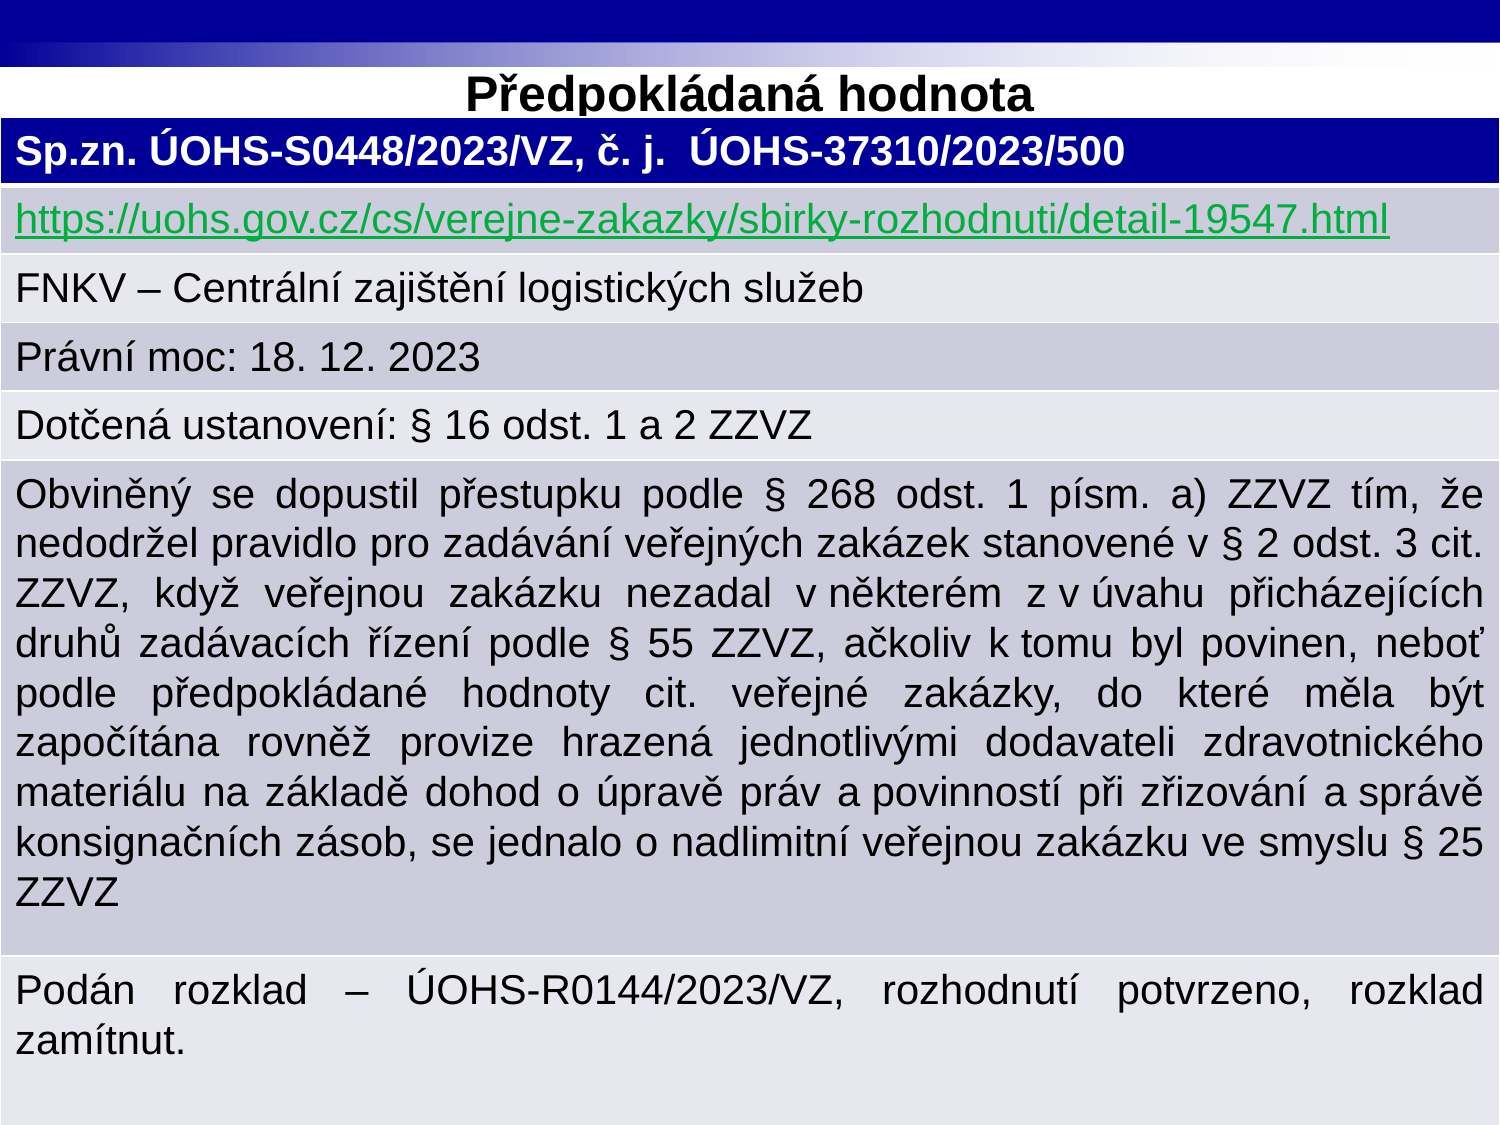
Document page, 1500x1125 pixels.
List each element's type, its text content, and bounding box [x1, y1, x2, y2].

table_cell FNKV – Centrální zajištění logistických služeb [1, 255, 1499, 322]
table_cell Dotčená ustanovení: § 16 odst. 1 a 2 ZZVZ [1, 392, 1499, 459]
table_header Sp.zn. ÚOHS-S0448/2023/VZ, č. j. ÚOHS-37310/2023/500 [1, 118, 1499, 183]
table_cell Obviněný se dopustil přestupku podle § 268 odst. 1 písm. a) ZZVZ tím, že nedodržel pravidlo pro zadávání veřejných zakázek stanovené v § 2 odst. 3 cit. ZZVZ, když veřejnou zakázku nezadal v některém z v úvahu přicházejících druhů zadávacích řízení podle § 55 ZZVZ, ačkoliv k tomu byl povinen, neboť podle předpokládané hodnoty cit. veřejné zakázky, do které měla být započítána rovněž provize hrazená jednotlivými dodavateli zdravotnického materiálu na základě dohod o úpravě práv a povinností při zřizování a správě konsignačních zásob, se jednalo o nadlimitní veřejnou zakázku ve smyslu § 25 ZZVZ [1, 461, 1499, 955]
table_cell https://uohs.gov.cz/cs/verejne-zakazky/sbirky-rozhodnuti/detail-19547.html [1, 188, 1499, 253]
table_cell Podán rozklad – ÚOHS-R0144/2023/VZ, rozhodnutí potvrzeno, rozklad zamítnut. [1, 957, 1499, 1125]
title Předpokládaná hodnota [29, 54, 1471, 116]
table_cell Právní moc: 18. 12. 2023 [1, 323, 1499, 390]
